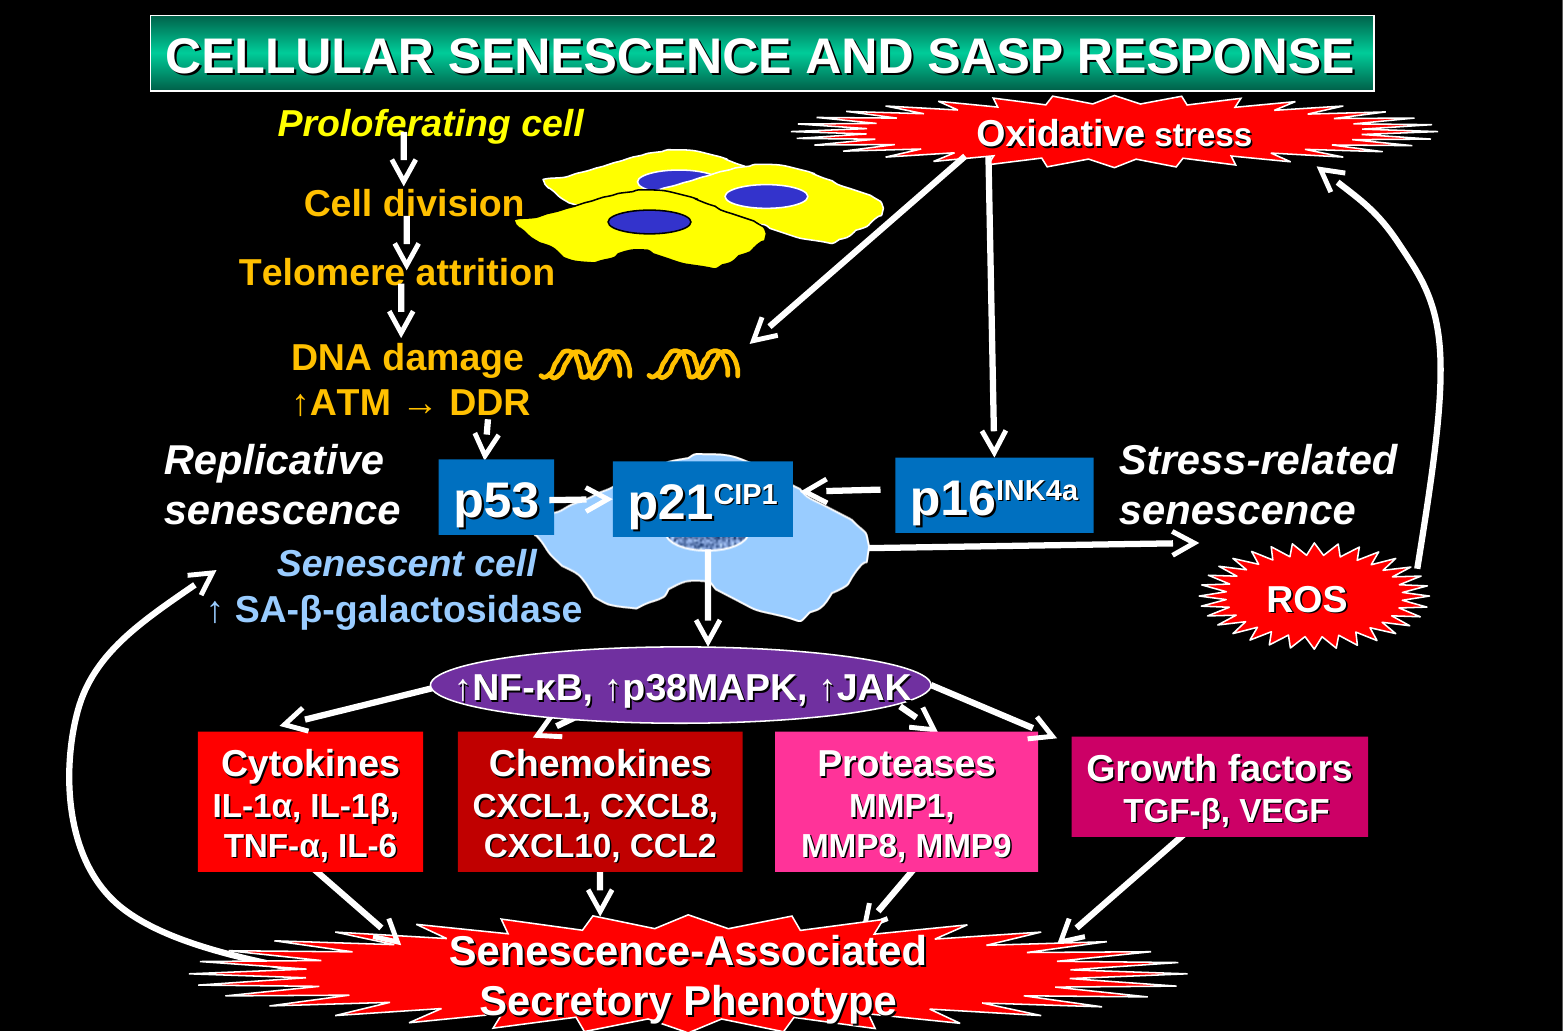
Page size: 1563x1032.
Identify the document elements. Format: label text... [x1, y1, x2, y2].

text_box CELLULAR SENESCENCE AND SASP RESPONSE [150, 15, 1374, 91]
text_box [630, 164, 884, 244]
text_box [956, 166, 1441, 992]
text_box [188, 812, 1209, 1031]
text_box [149, 419, 749, 638]
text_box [542, 149, 749, 166]
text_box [197, 688, 1368, 872]
text_box Proloferating cell [262, 91, 600, 152]
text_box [513, 189, 767, 269]
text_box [430, 461, 956, 724]
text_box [749, 95, 1438, 541]
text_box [69, 166, 749, 992]
